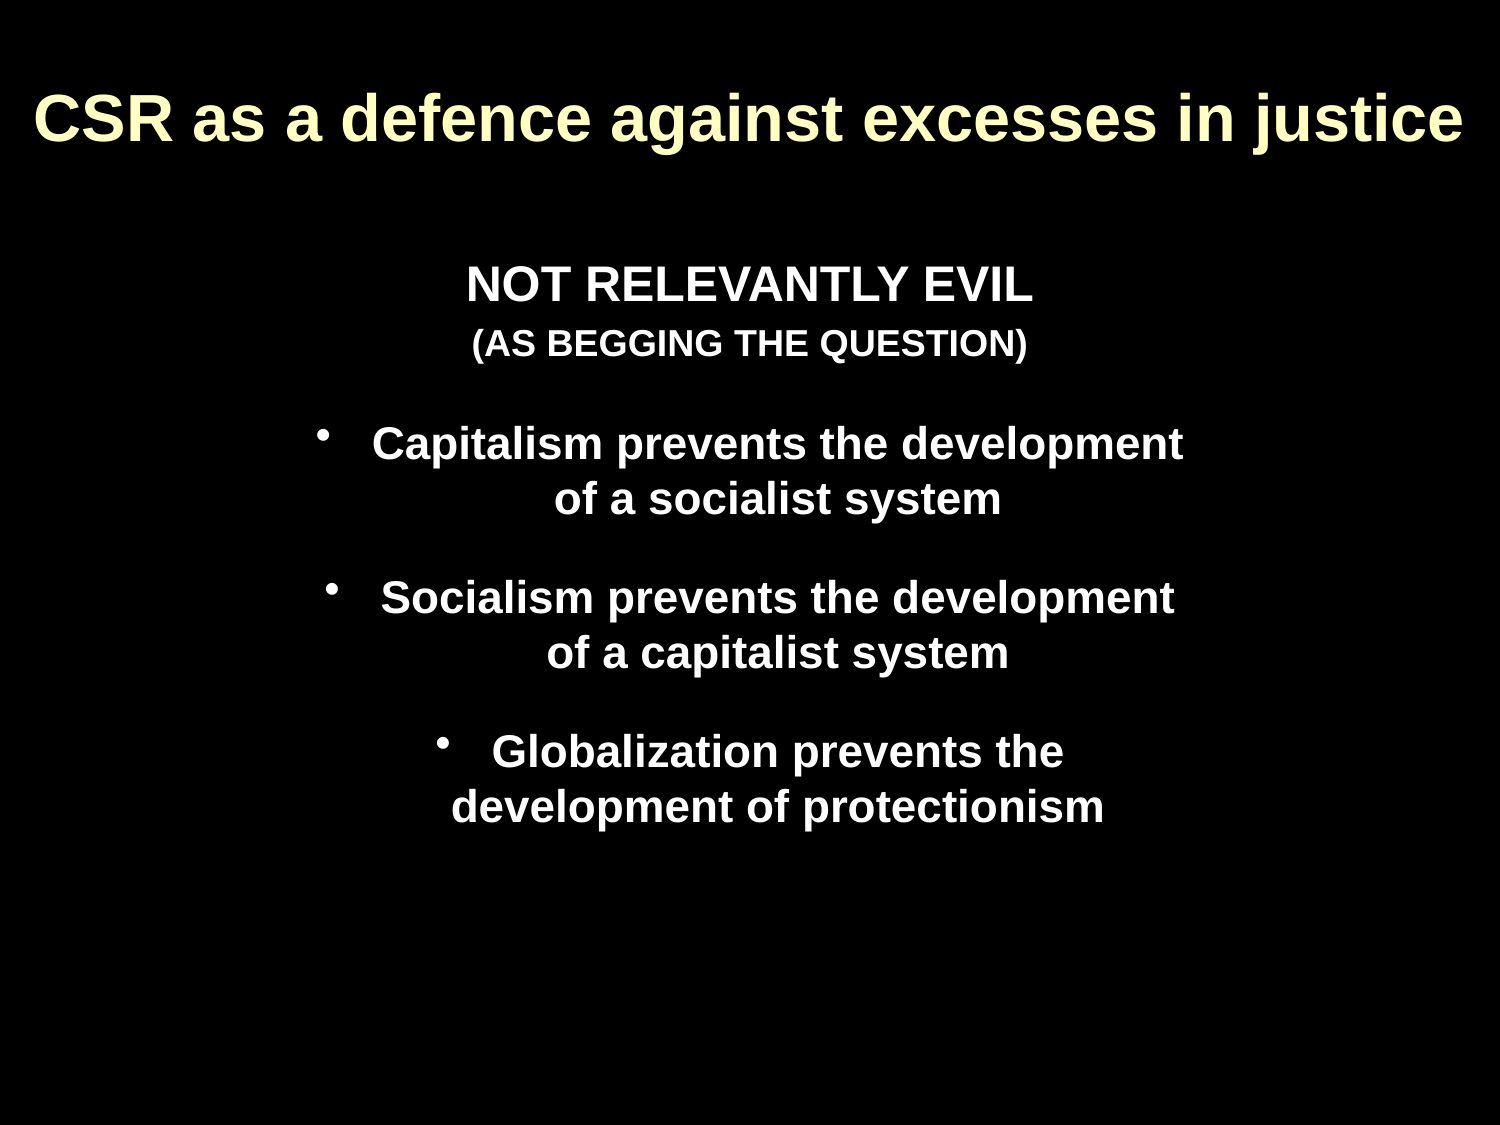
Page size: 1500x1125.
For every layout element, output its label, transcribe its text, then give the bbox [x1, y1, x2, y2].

title CSR as a defence against excesses in justice [0, 20, 1500, 209]
list Not relevantly evil (as begging the question) Capitalism prevents the development of a socialist system Socialism prevents the development of a capitalist system Globalization prevents the development of protectionism [283, 243, 1217, 1076]
